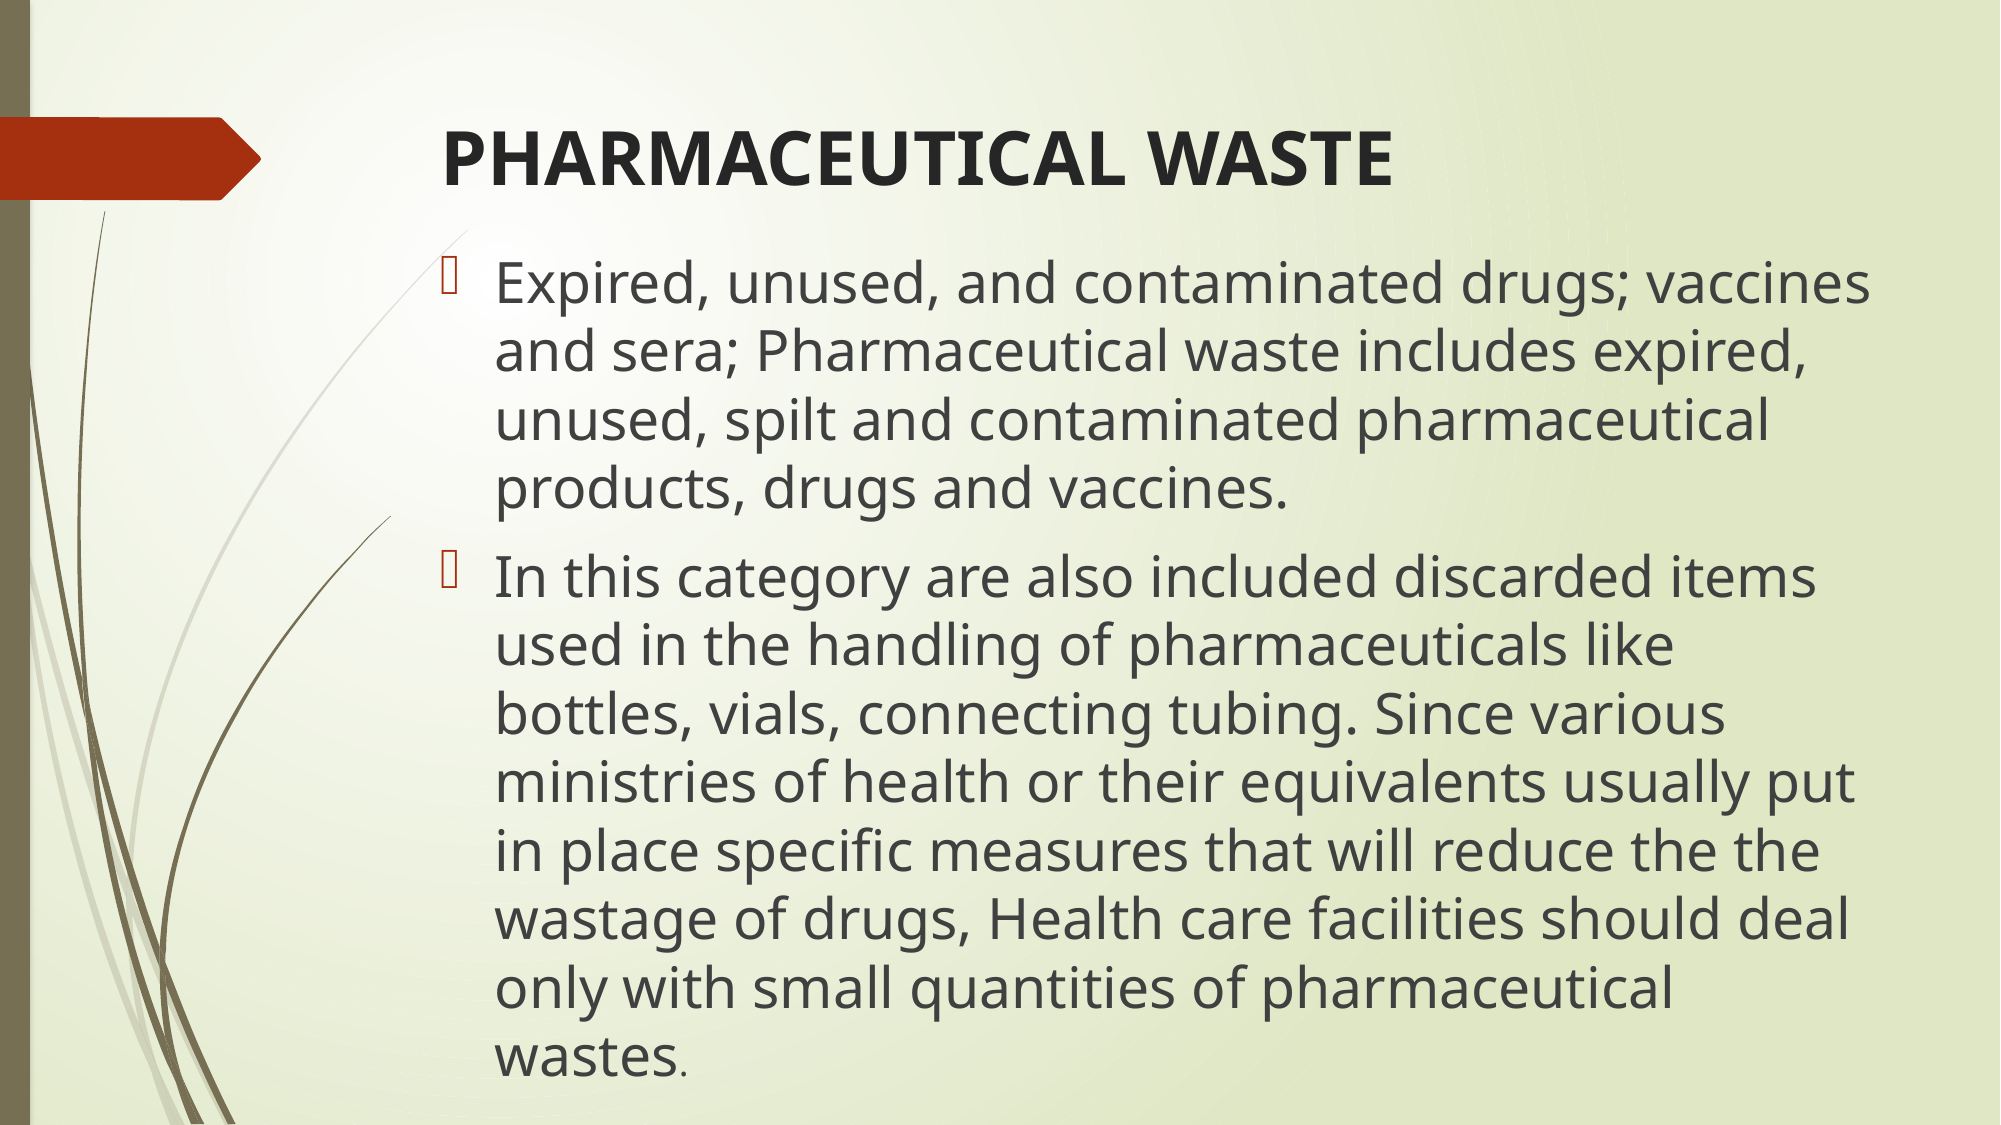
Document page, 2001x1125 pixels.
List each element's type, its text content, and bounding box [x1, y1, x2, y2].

title PHARMACEUTICAL WASTE [425, 102, 1888, 220]
list Expired, unused, and contaminated drugs; vaccines and sera; Pharmaceutical waste includes expired, unused, spilt and contaminated pharmaceutical products, drugs and vaccines. In this category are also included discarded items used in the handling of pharmaceuticals like bottles, vials, connecting tubing. Since various ministries of health or their equivalents usually put in place specific measures that will reduce the the wastage of drugs, Health care facilities should deal only with small quantities of pharmaceutical wastes. [424, 238, 1888, 1099]
